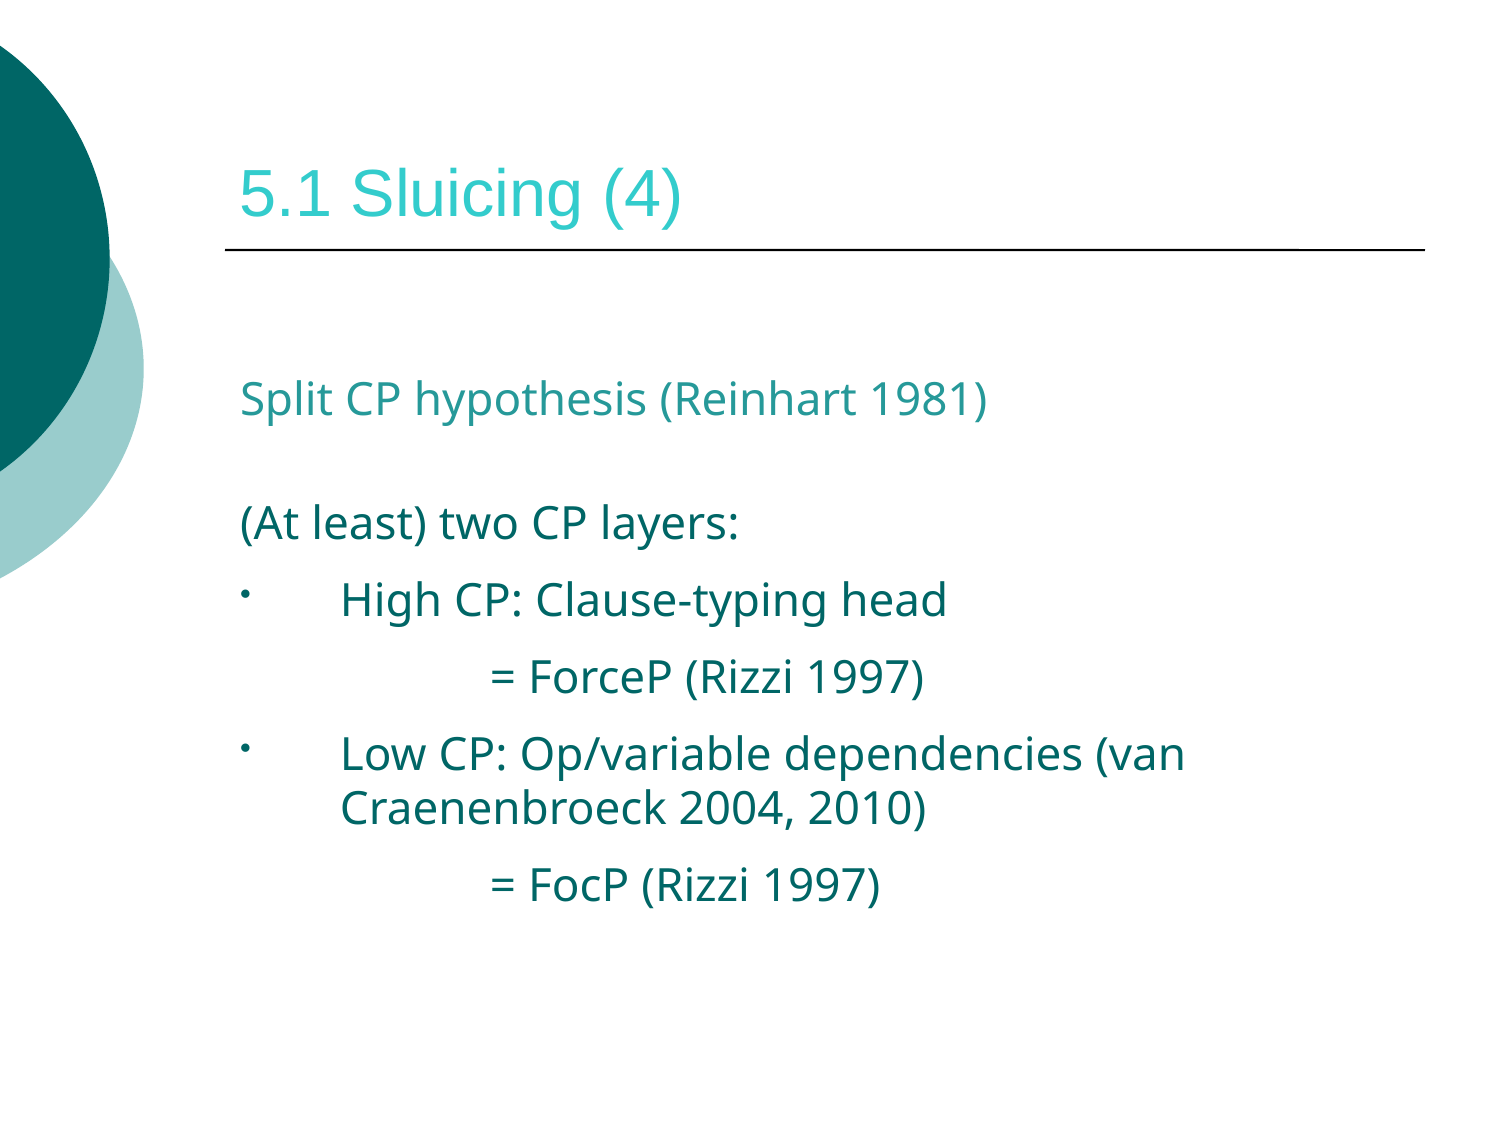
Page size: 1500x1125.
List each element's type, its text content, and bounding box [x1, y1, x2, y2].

title 5.1 Sluicing (4) [224, 49, 1425, 238]
list Split CP hypothesis (Reinhart 1981) (At least) two CP layers: High CP: Clause-typing head = ForceP (Rizzi 1997) Low CP: Op/variable dependencies (van Craenenbroeck 2004, 2010) = FocP (Rizzi 1997) [224, 362, 1425, 988]
